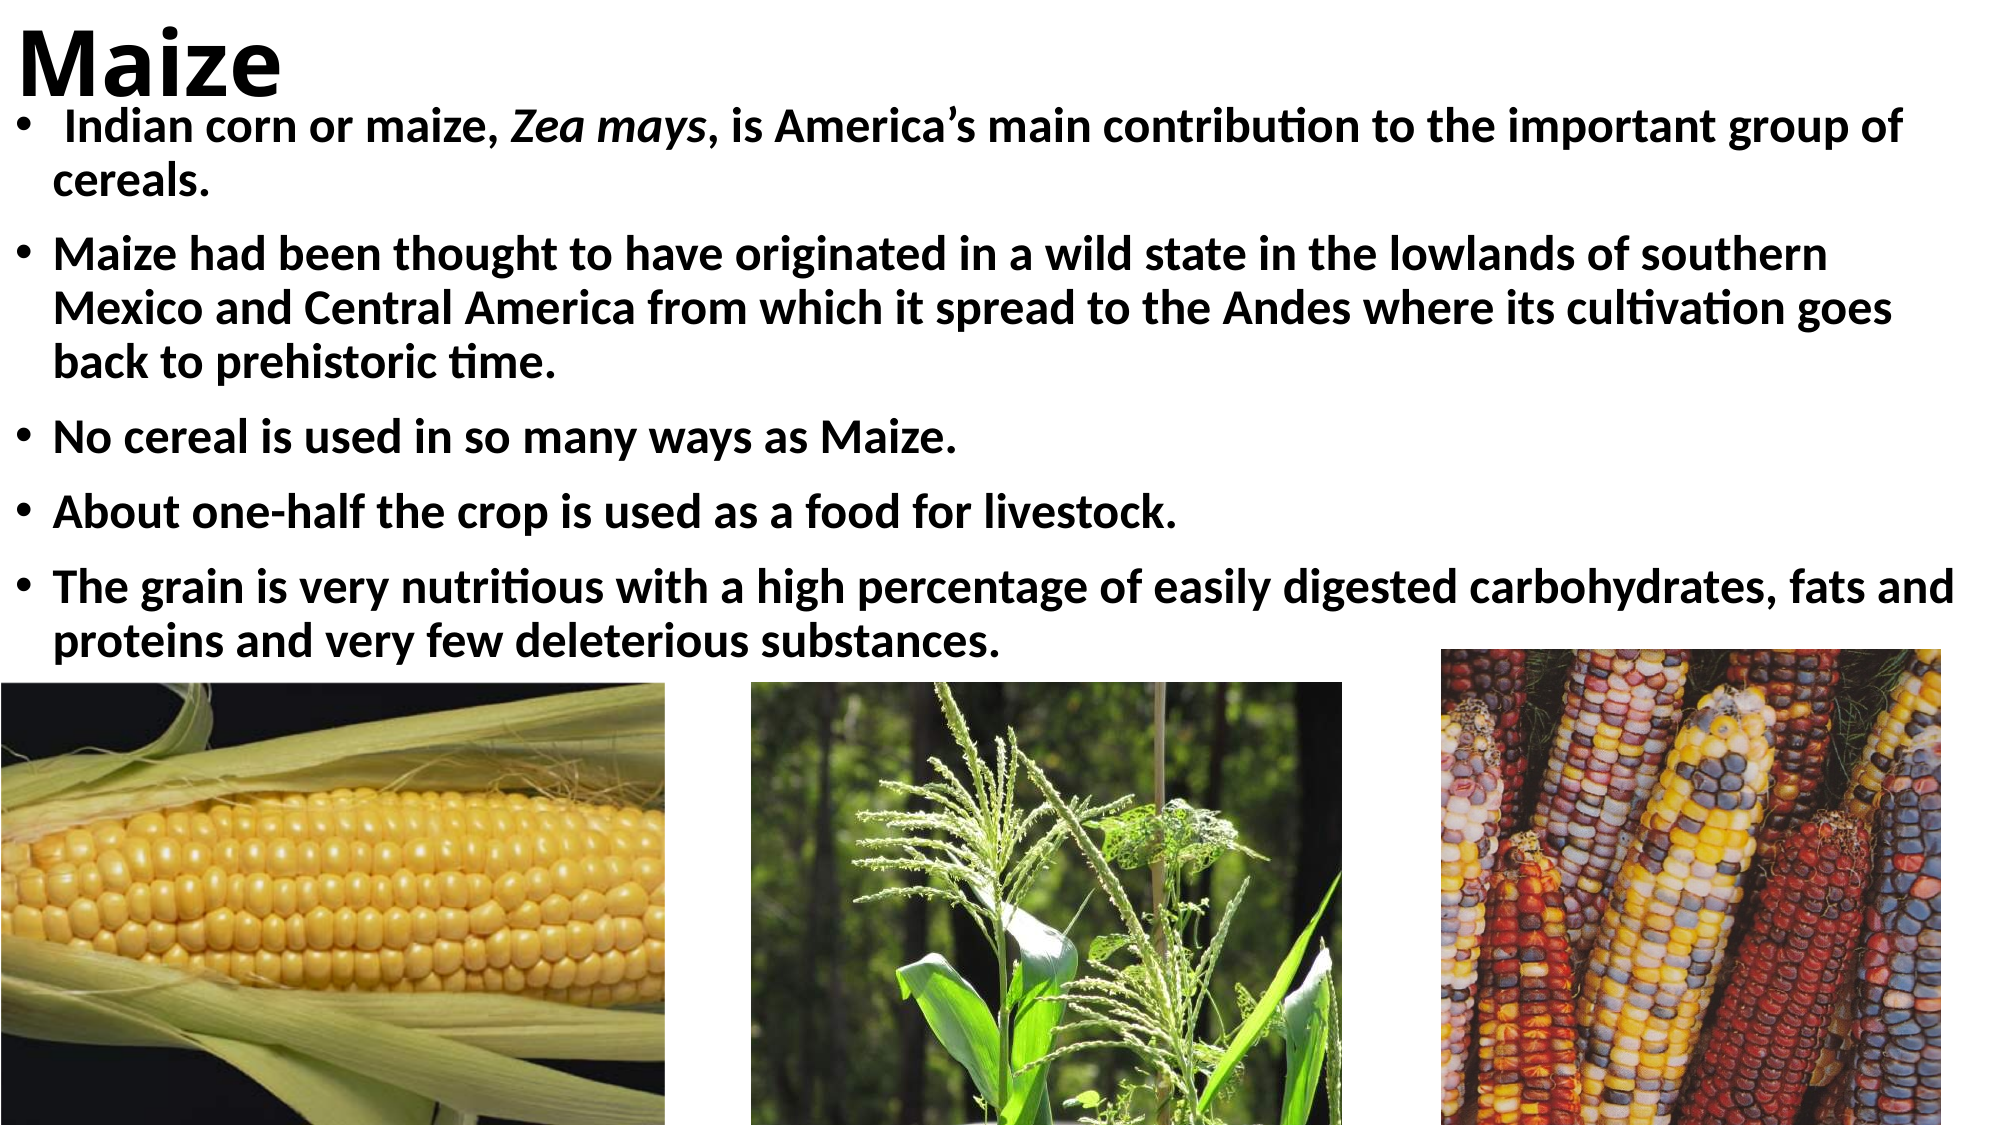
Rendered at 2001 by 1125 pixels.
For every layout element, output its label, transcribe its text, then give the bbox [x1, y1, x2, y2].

picture [751, 682, 1342, 1125]
picture [1441, 649, 1941, 1125]
picture [1, 571, 664, 1125]
title Maize [0, 0, 1725, 91]
list Indian corn or maize, Zea mays, is America’s main contribution to the important group of cereals. Maize had been thought to have originated in a wild state in the lowlands of southern Mexico and Central America from which it spread to the Andes where its cultivation goes back to prehistoric time. No cereal is used in so many ways as Maize. About one-half the crop is used as a food for livestock. The grain is very nutritious with a high percentage of easily digested carbohydrates, fats and proteins and very few deleterious substances. [0, 91, 2000, 806]
